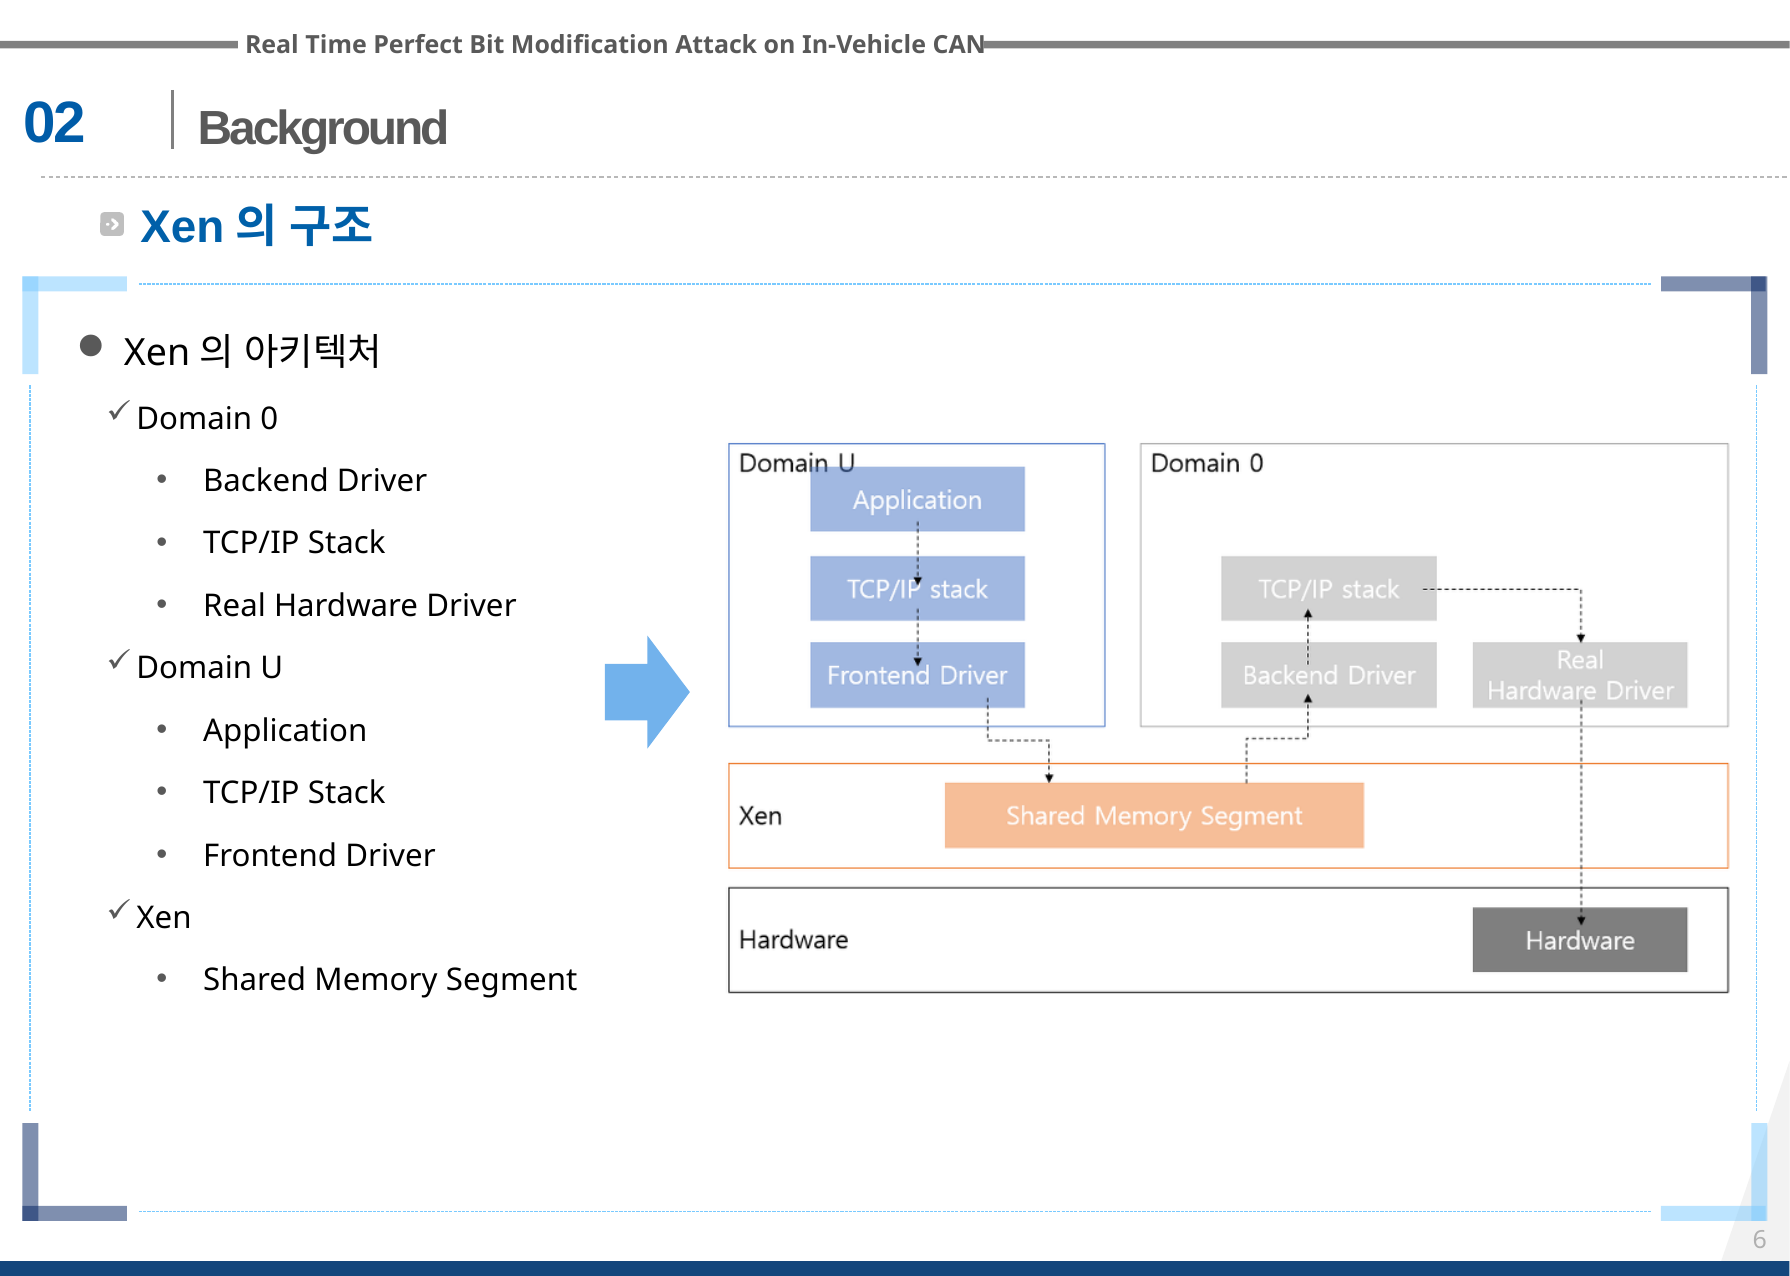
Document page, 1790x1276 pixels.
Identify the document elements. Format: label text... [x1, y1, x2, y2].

slide_number 6 [1736, 1217, 1783, 1265]
picture [716, 427, 1737, 1003]
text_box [100, 212, 124, 236]
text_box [22, 276, 1768, 1221]
text_box 02 [9, 81, 182, 162]
text_box Xen의 구조 [140, 196, 375, 252]
text_box Background [182, 81, 1510, 162]
